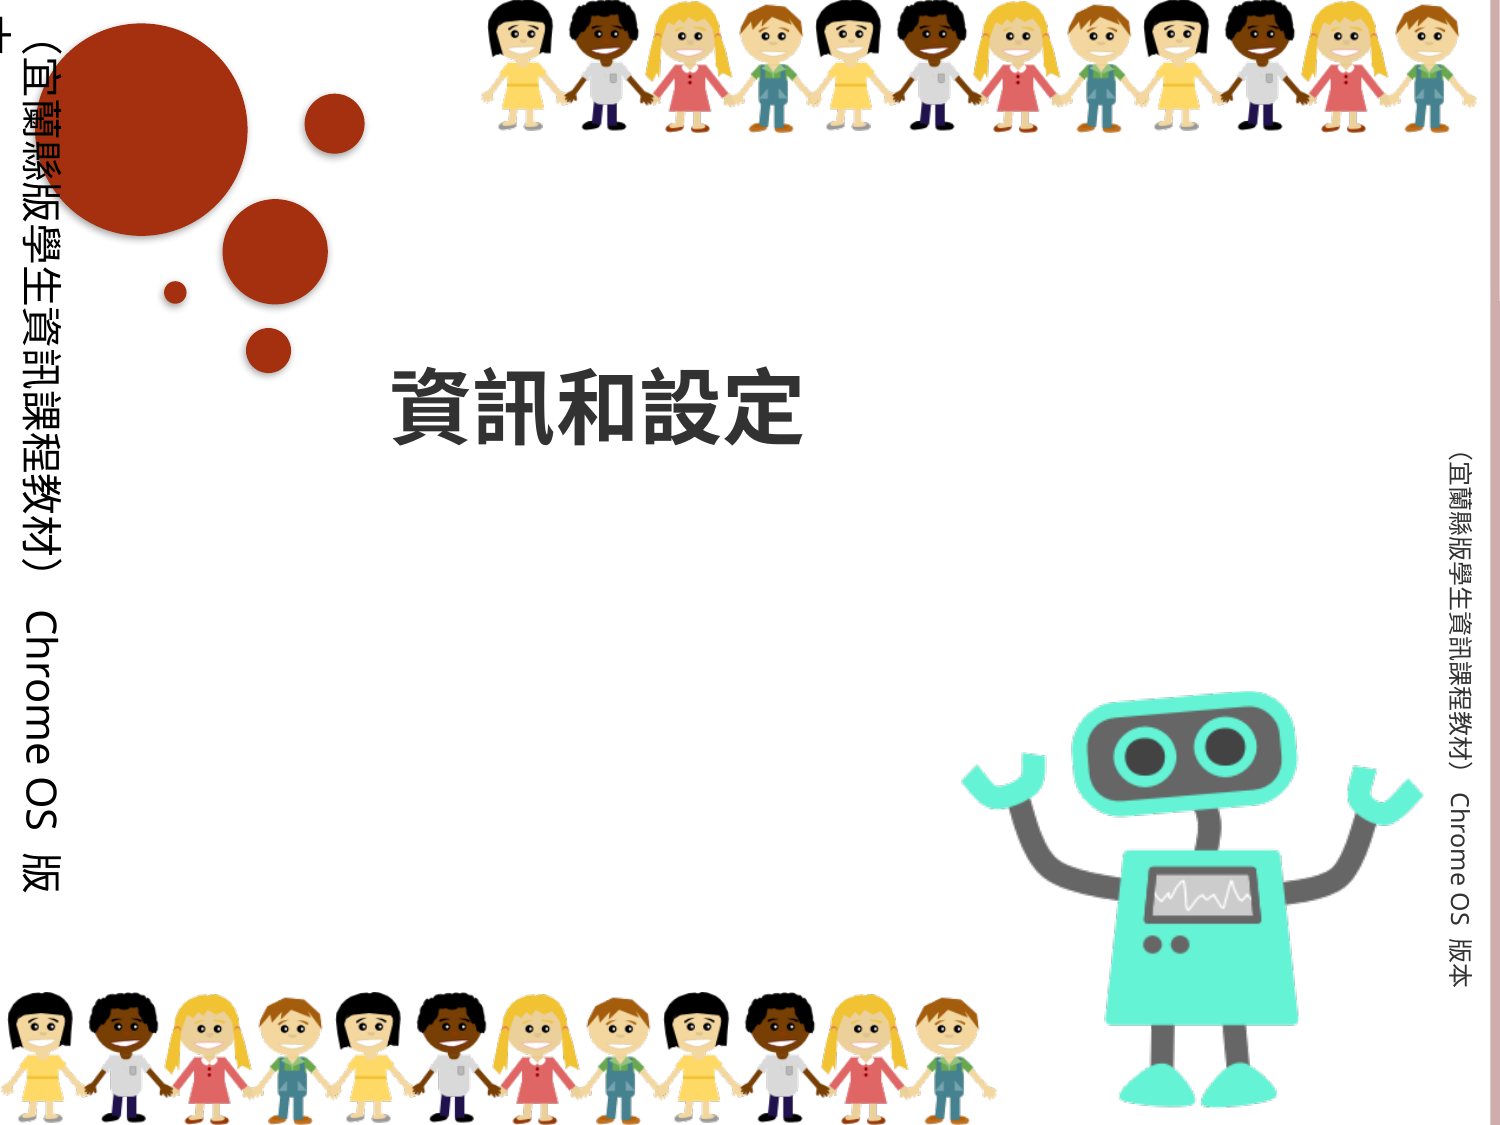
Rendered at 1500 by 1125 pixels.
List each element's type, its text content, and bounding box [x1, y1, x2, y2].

picture [0, 691, 1425, 1125]
title 資訊和設定 [375, 152, 1388, 464]
footer （宜蘭縣版學生資訊課程教材）Chrome OS 版本 [1429, 421, 1493, 1018]
picture [480, 0, 1477, 133]
